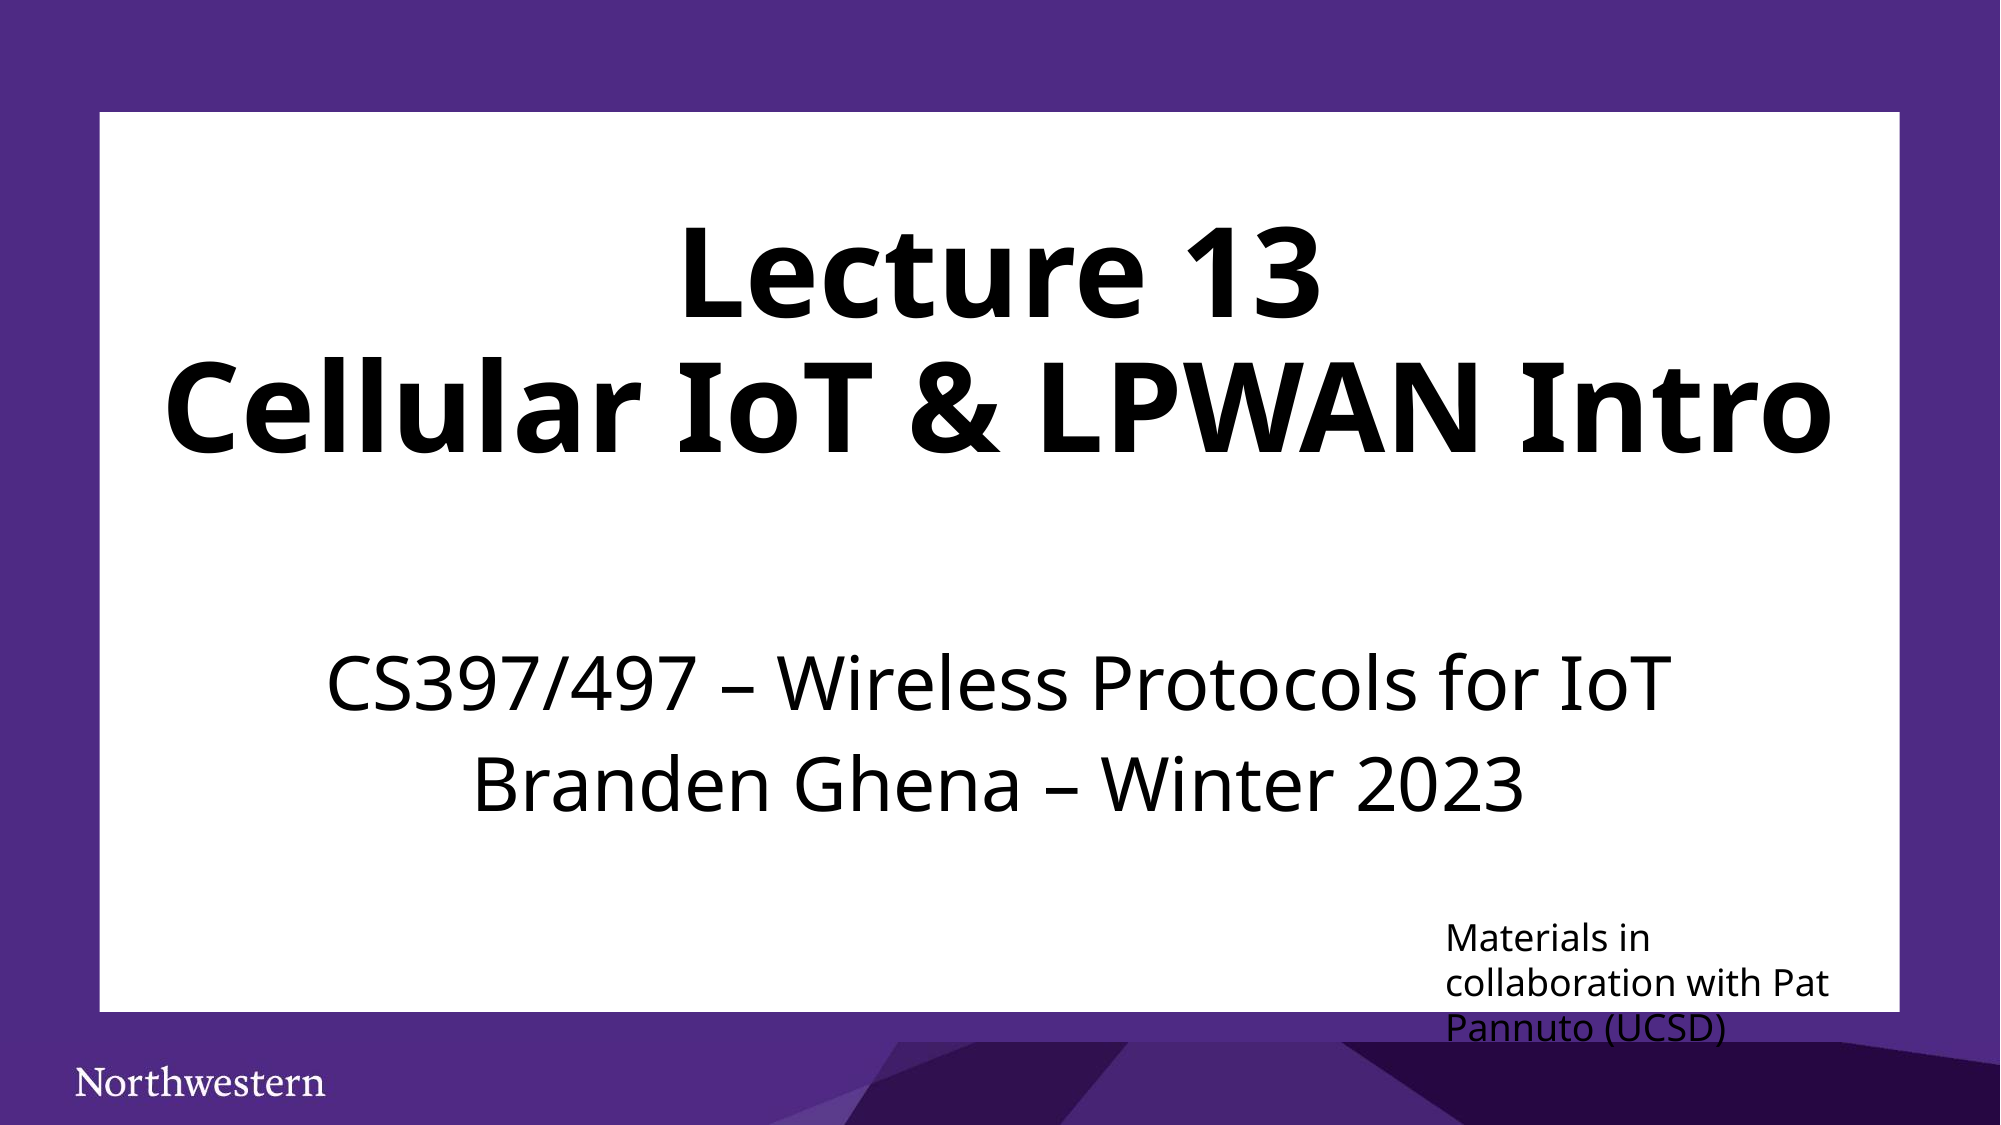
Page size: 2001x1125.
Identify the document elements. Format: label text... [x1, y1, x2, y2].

title Lecture 13 Cellular IoT & LPWAN Intro [99, 112, 1900, 488]
text_box Materials in collaboration with Pat Pannuto (UCSD) [1430, 906, 1900, 1057]
subtitle CS397/497 – Wireless Protocols for IoT Branden Ghena – Winter 2023 [99, 637, 1900, 863]
picture [0, 1042, 2000, 1125]
